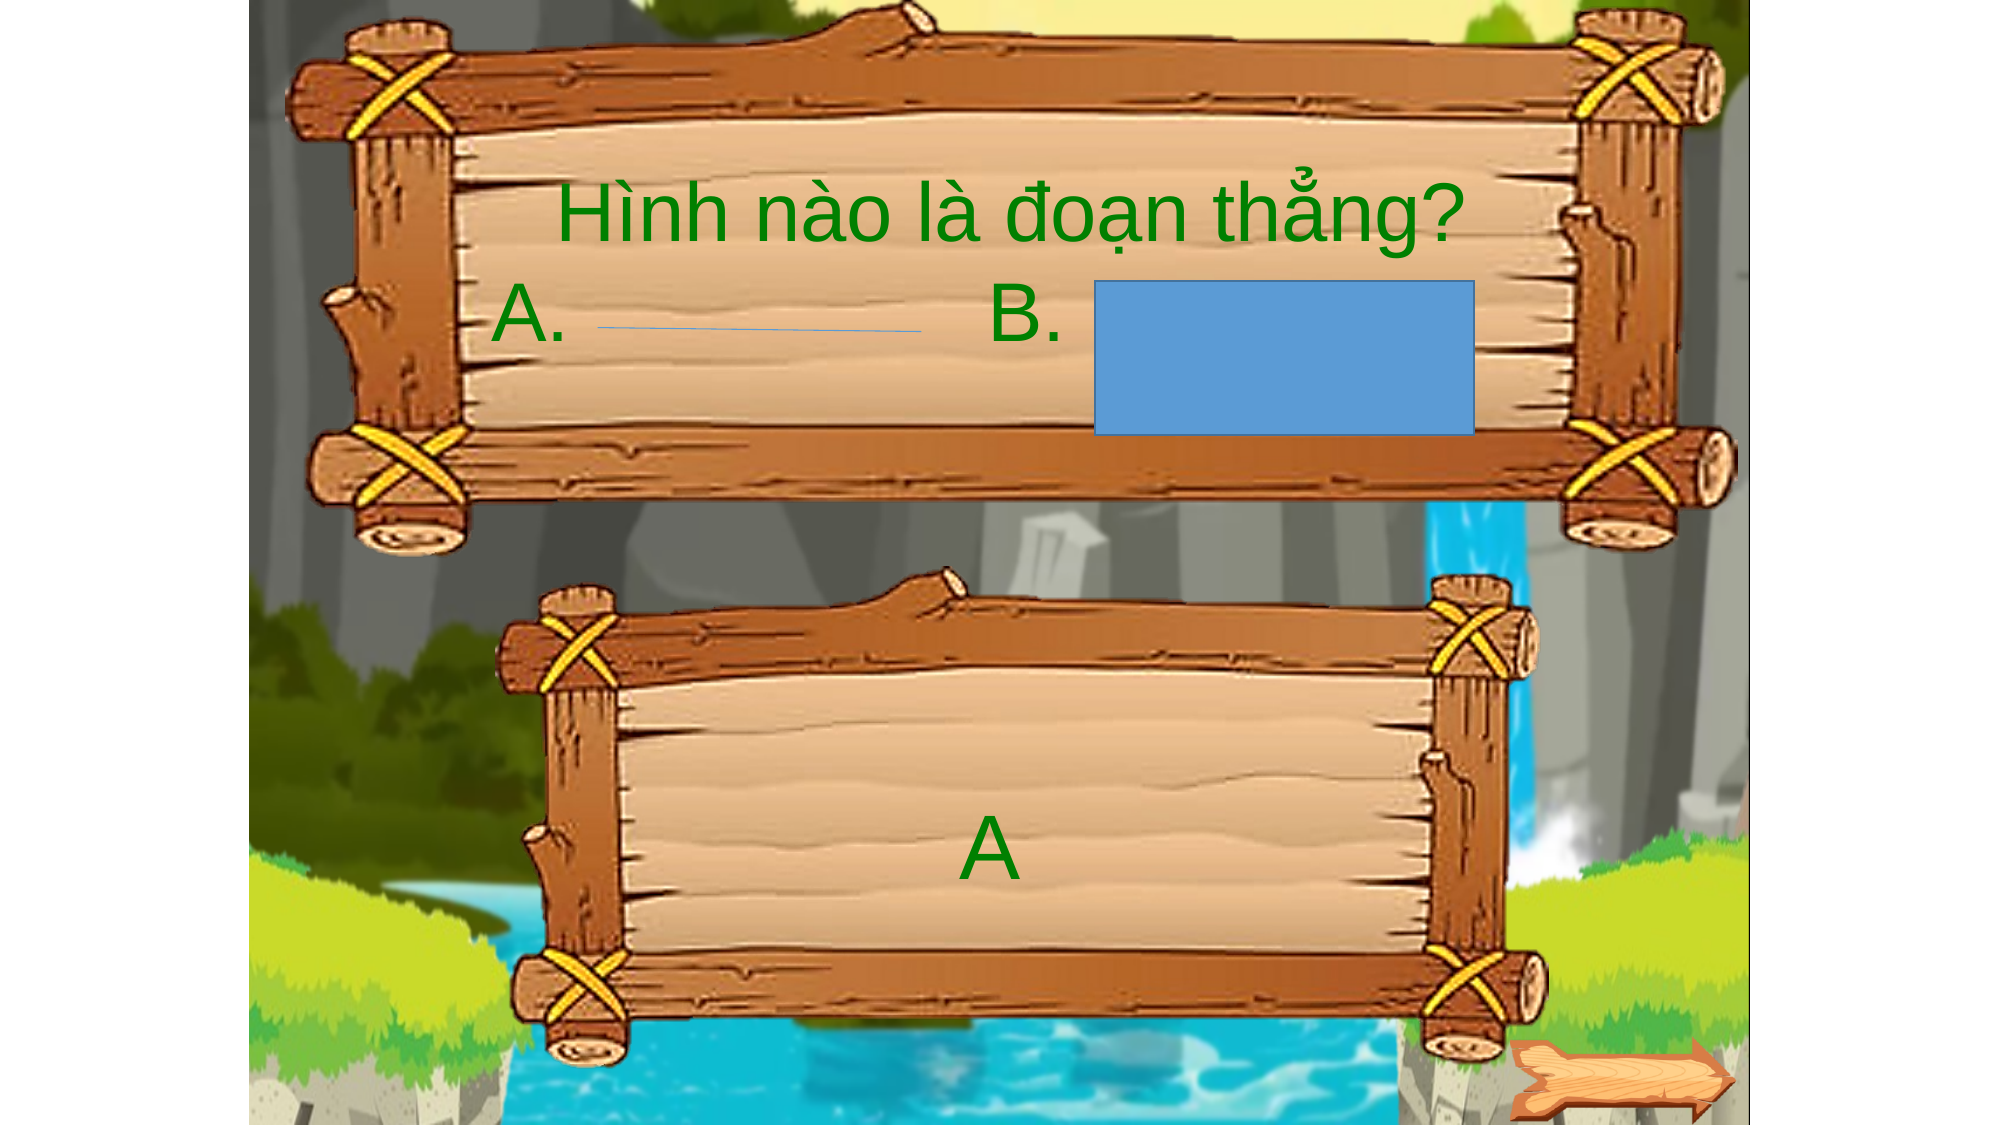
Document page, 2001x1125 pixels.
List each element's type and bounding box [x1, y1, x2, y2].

text_box [597, 327, 922, 332]
picture [249, 0, 1750, 1125]
